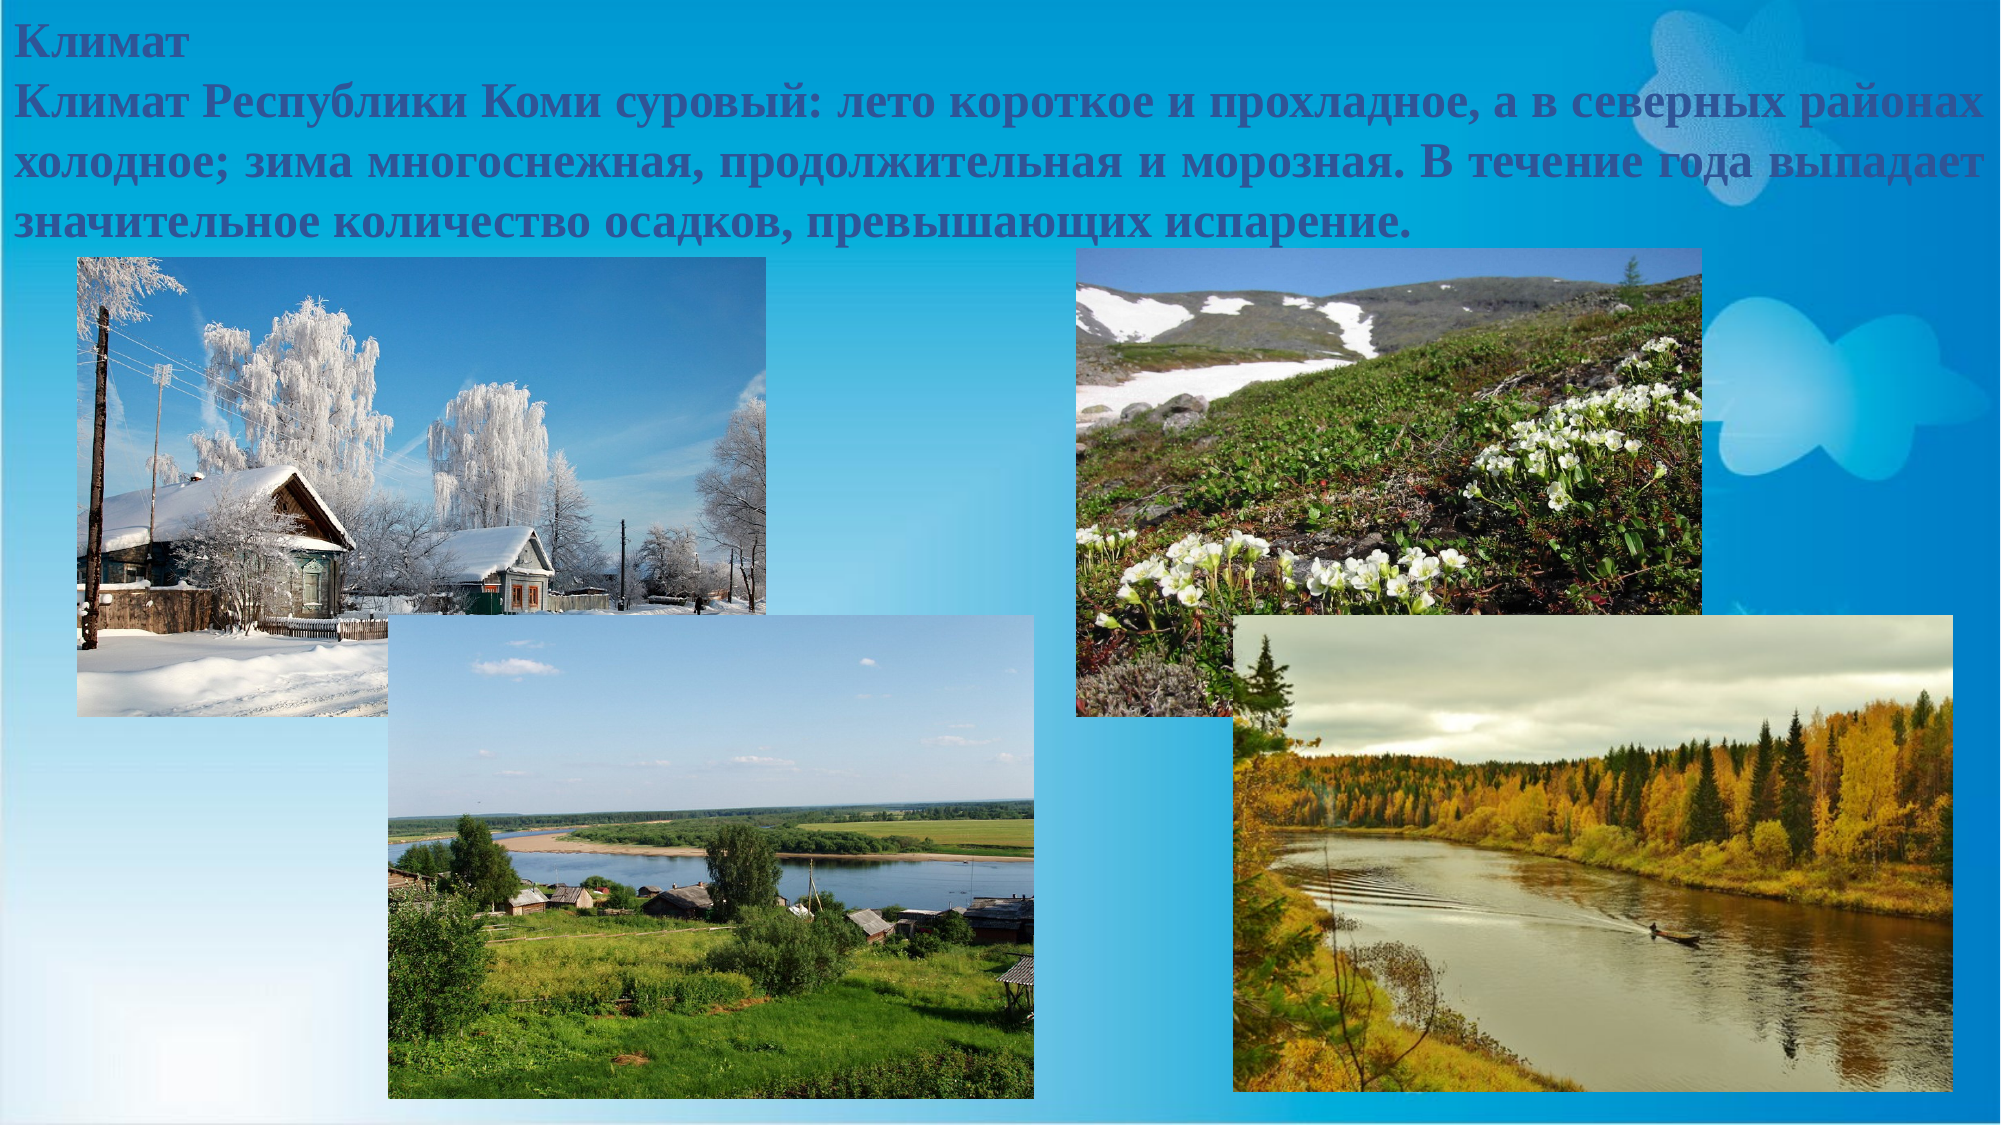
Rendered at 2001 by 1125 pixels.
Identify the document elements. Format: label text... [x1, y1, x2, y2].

text_box Климат Климат Республики Коми суровый: лето короткое и прохладное, а в северных районах холодное; зима многоснежная, продолжительная и морозная. В течение года выпадает значительное количество осадков, превышающих испарение. [0, 0, 2000, 255]
picture [1892, 487, 1906, 491]
picture [0, 0, 2001, 1125]
